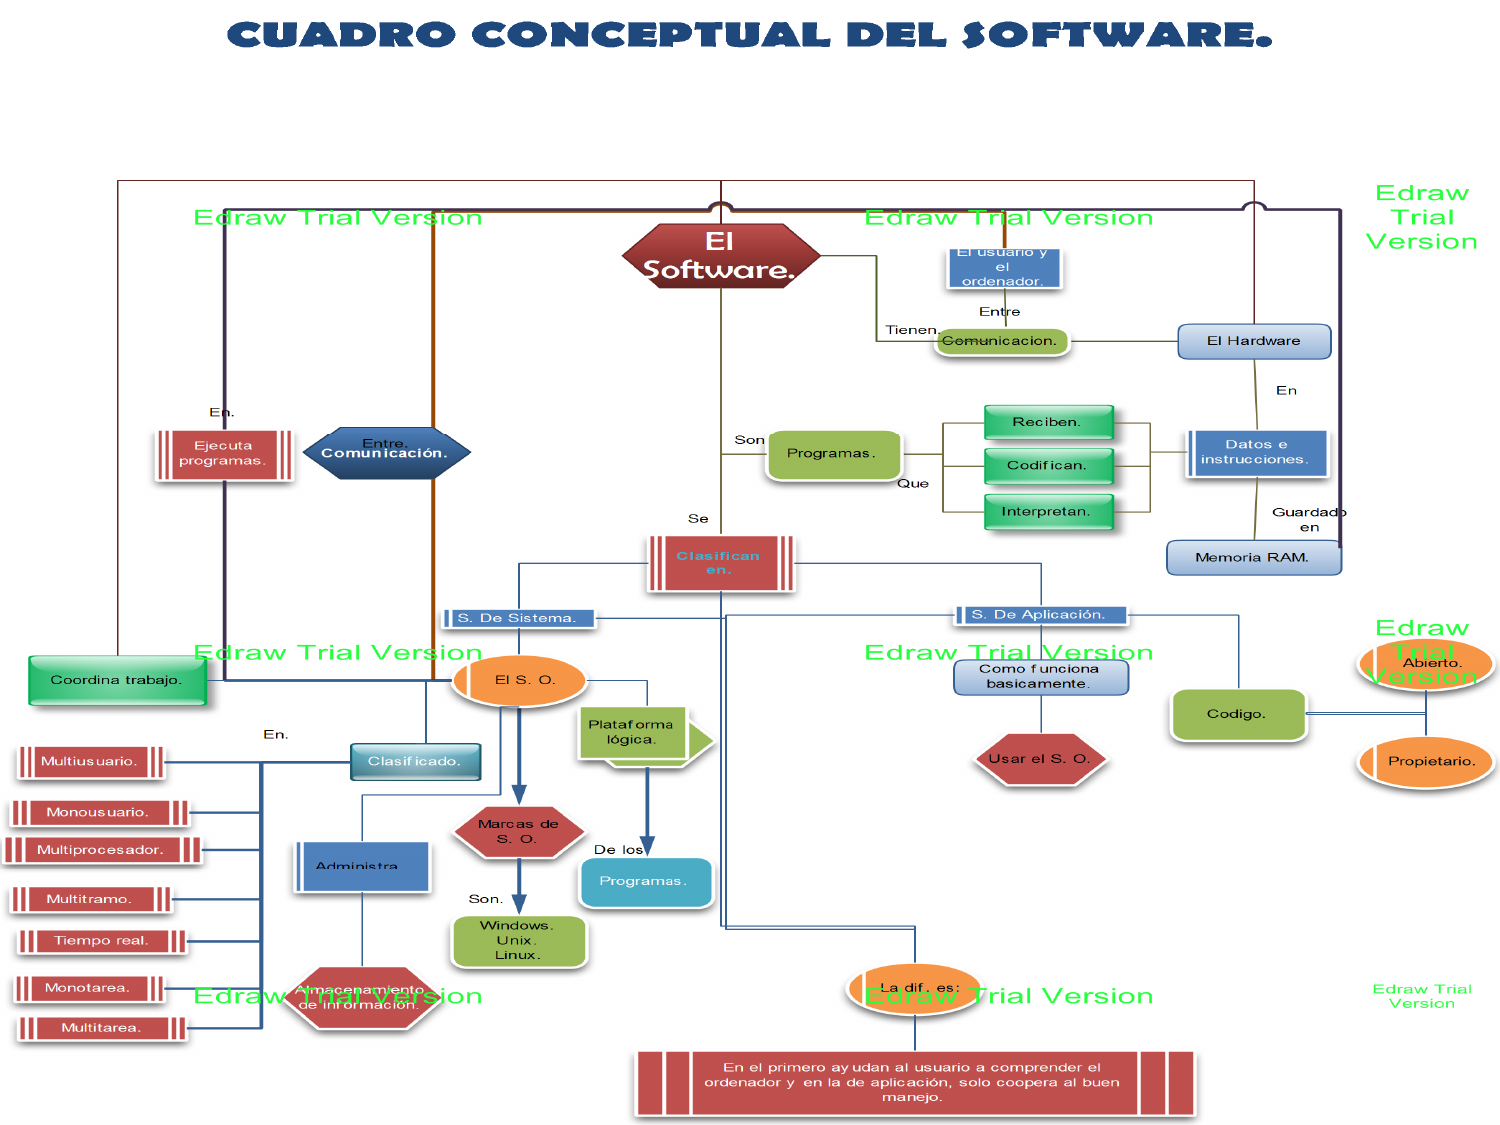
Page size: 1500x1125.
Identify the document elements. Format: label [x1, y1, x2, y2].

text_box [0, 0, 1500, 1125]
